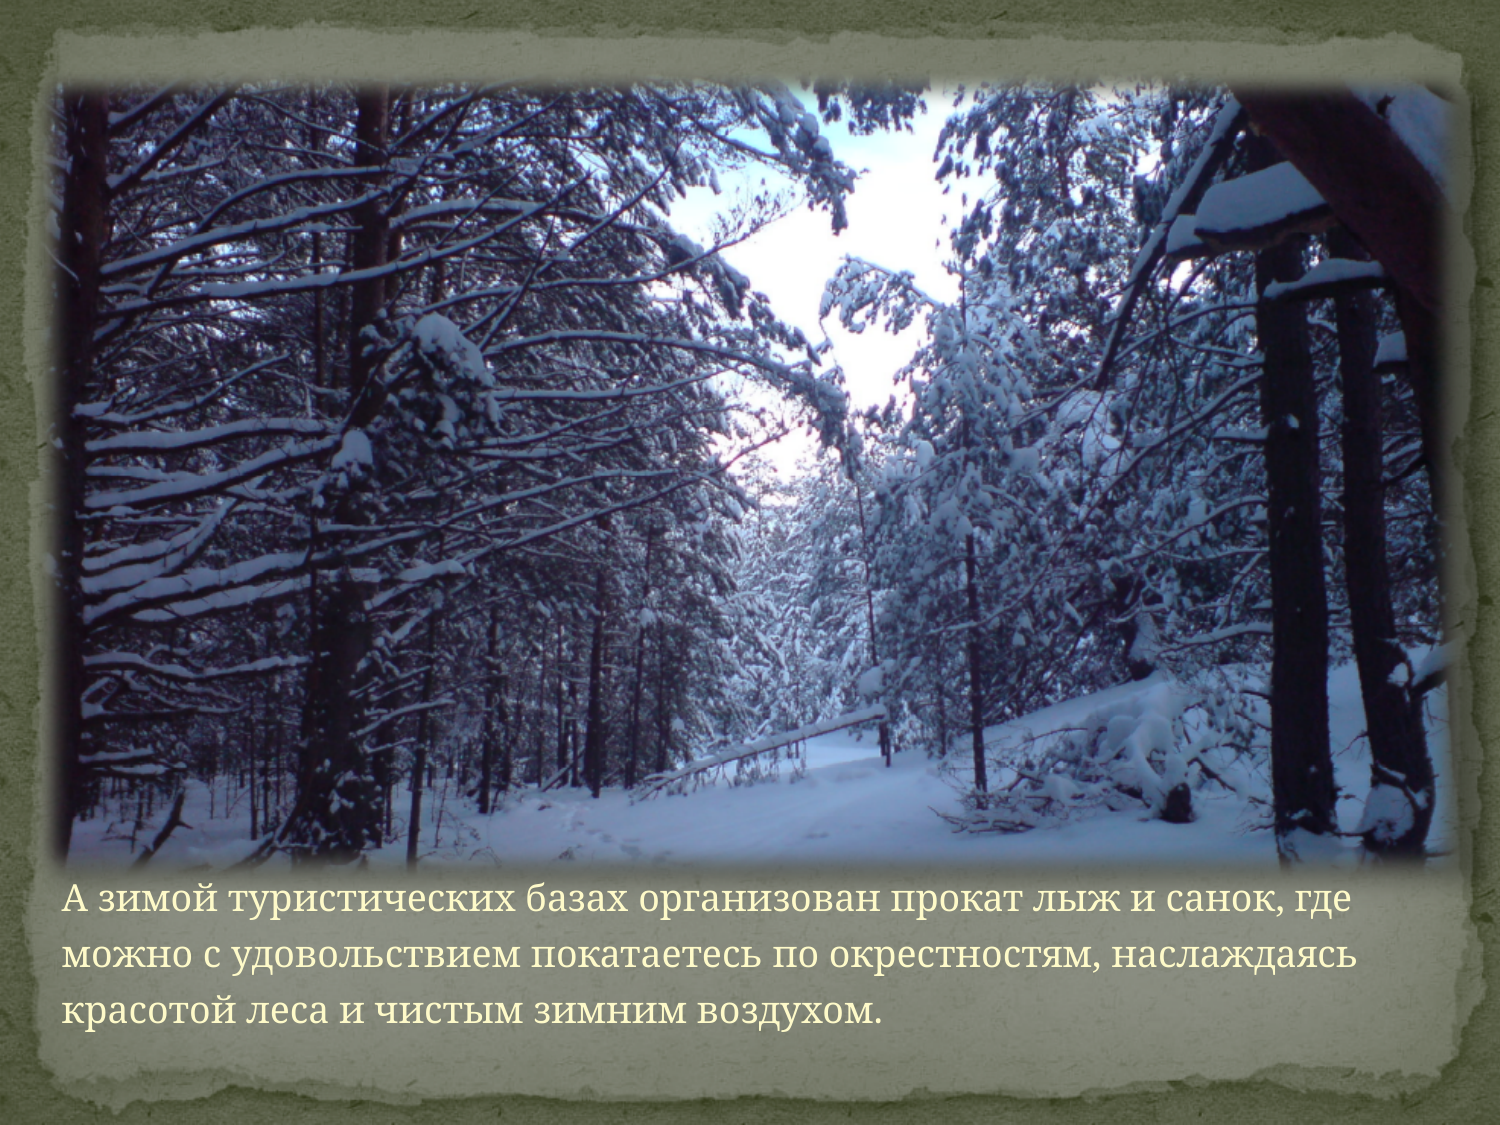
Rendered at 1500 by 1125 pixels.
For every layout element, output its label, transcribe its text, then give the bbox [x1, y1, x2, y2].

list А зимой туристических базах организован прокат лыж и санок, где можно с удовольствием покатаетесь по окрестностям, наслаждаясь красотой леса и чистым зимним воздухом. [46, 888, 1425, 1125]
picture [37, 72, 1463, 878]
